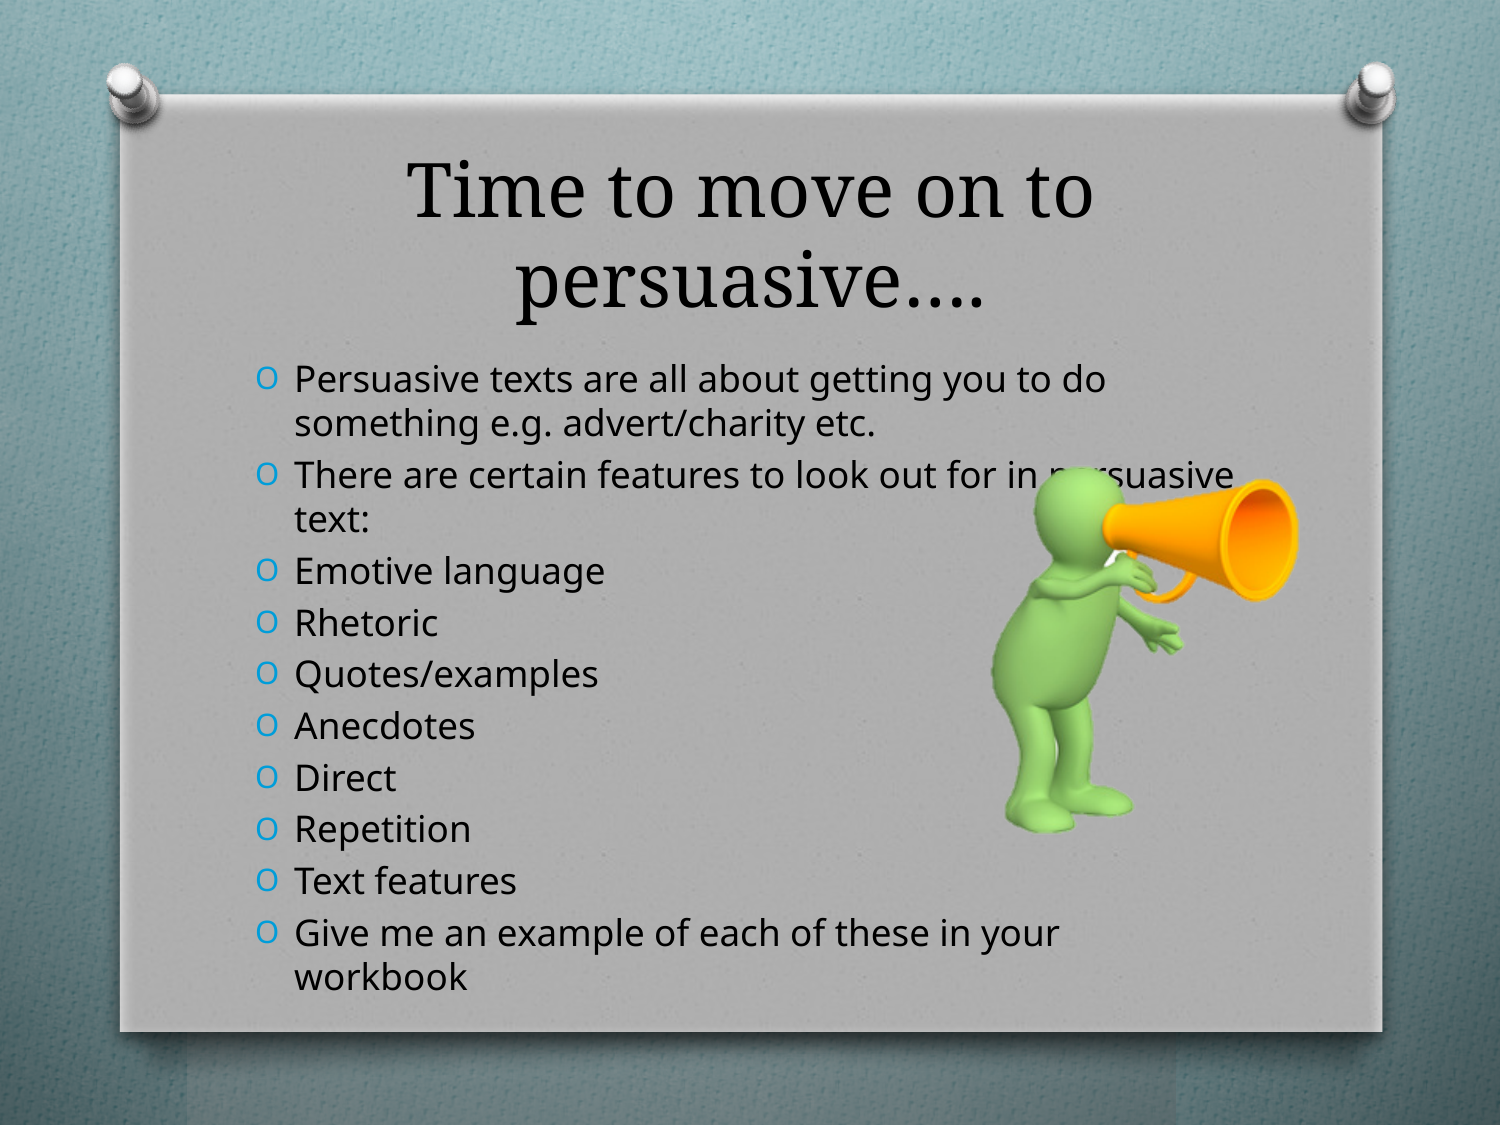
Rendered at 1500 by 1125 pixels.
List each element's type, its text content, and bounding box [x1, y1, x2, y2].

picture [75, 29, 198, 153]
list Persuasive texts are all about getting you to do something e.g. advert/charity etc. There are certain features to look out for in persuasive text: Emotive language Rhetoric Quotes/examples Anecdotes Direct Repetition Text features Give me an example of each of these in your workbook [240, 347, 1257, 1012]
picture [1317, 35, 1439, 156]
title Time to move on to persuasive…. [179, 134, 1323, 332]
picture [929, 396, 1500, 910]
